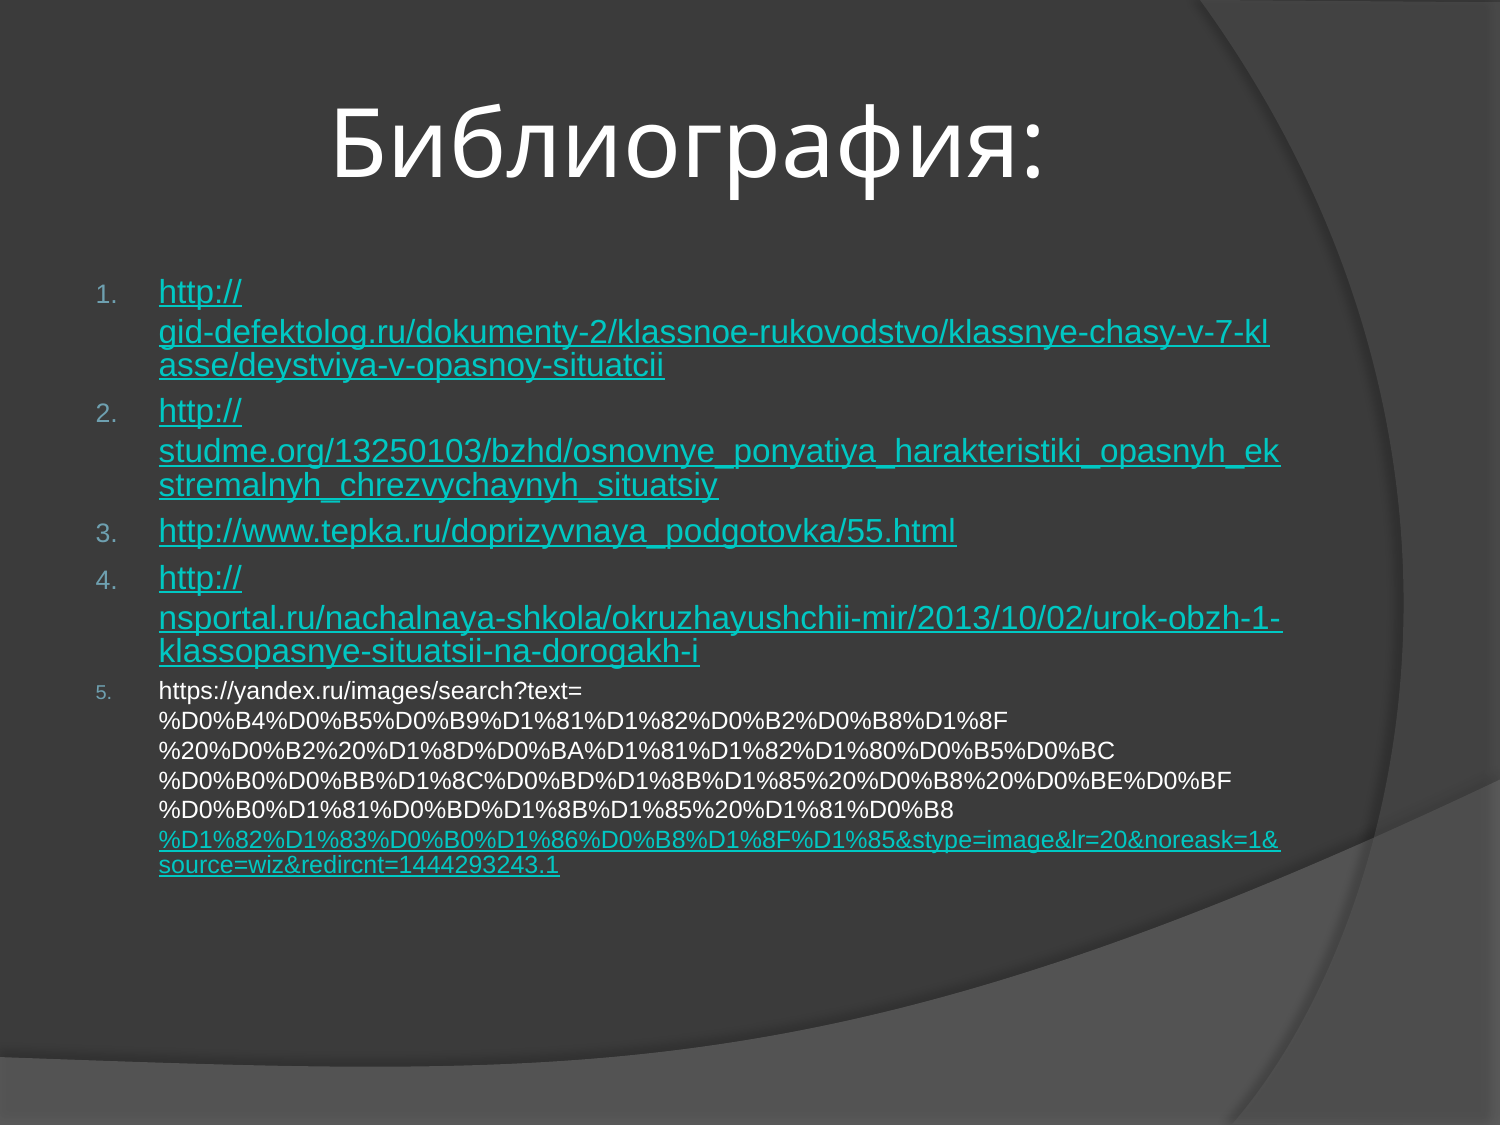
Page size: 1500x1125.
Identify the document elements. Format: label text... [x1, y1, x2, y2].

list http://gid-defektolog.ru/dokumenty-2/klassnoe-rukovodstvo/klassnye-chasy-v-7-klasse/deystviya-v-opasnoy-situatcii http://studme.org/13250103/bzhd/osnovnye_ponyatiya_harakteristiki_opasnyh_ekstremalnyh_chrezvychaynyh_situatsiy http://www.tepka.ru/doprizyvnaya_podgotovka/55.html http://nsportal.ru/nachalnaya-shkola/okruzhayushchii-mir/2013/10/02/urok-obzh-1-klassopasnye-situatsii-na-dorogakh-i https://yandex.ru/images/search?text=%D0%B4%D0%B5%D0%B9%D1%81%D1%82%D0%B2%D0%B8%D1%8F%20%D0%B2%20%D1%8D%D0%BA%D1%81%D1%82%D1%80%D0%B5%D0%BC%D0%B0%D0%BB%D1%8C%D0%BD%D1%8B%D1%85%20%D0%B8%20%D0%BE%D0%BF%D0%B0%D1%81%D0%BD%D1%8B%D1%85%20%D1%81%D0%B8%D1%82%D1%83%D0%B0%D1%86%D0%B8%D1%8F%D1%85&stype=image&lr=20&noreask=1&source=wiz&redircnt=1444293243.1 [75, 262, 1300, 1005]
title Библиография: [75, 45, 1300, 233]
